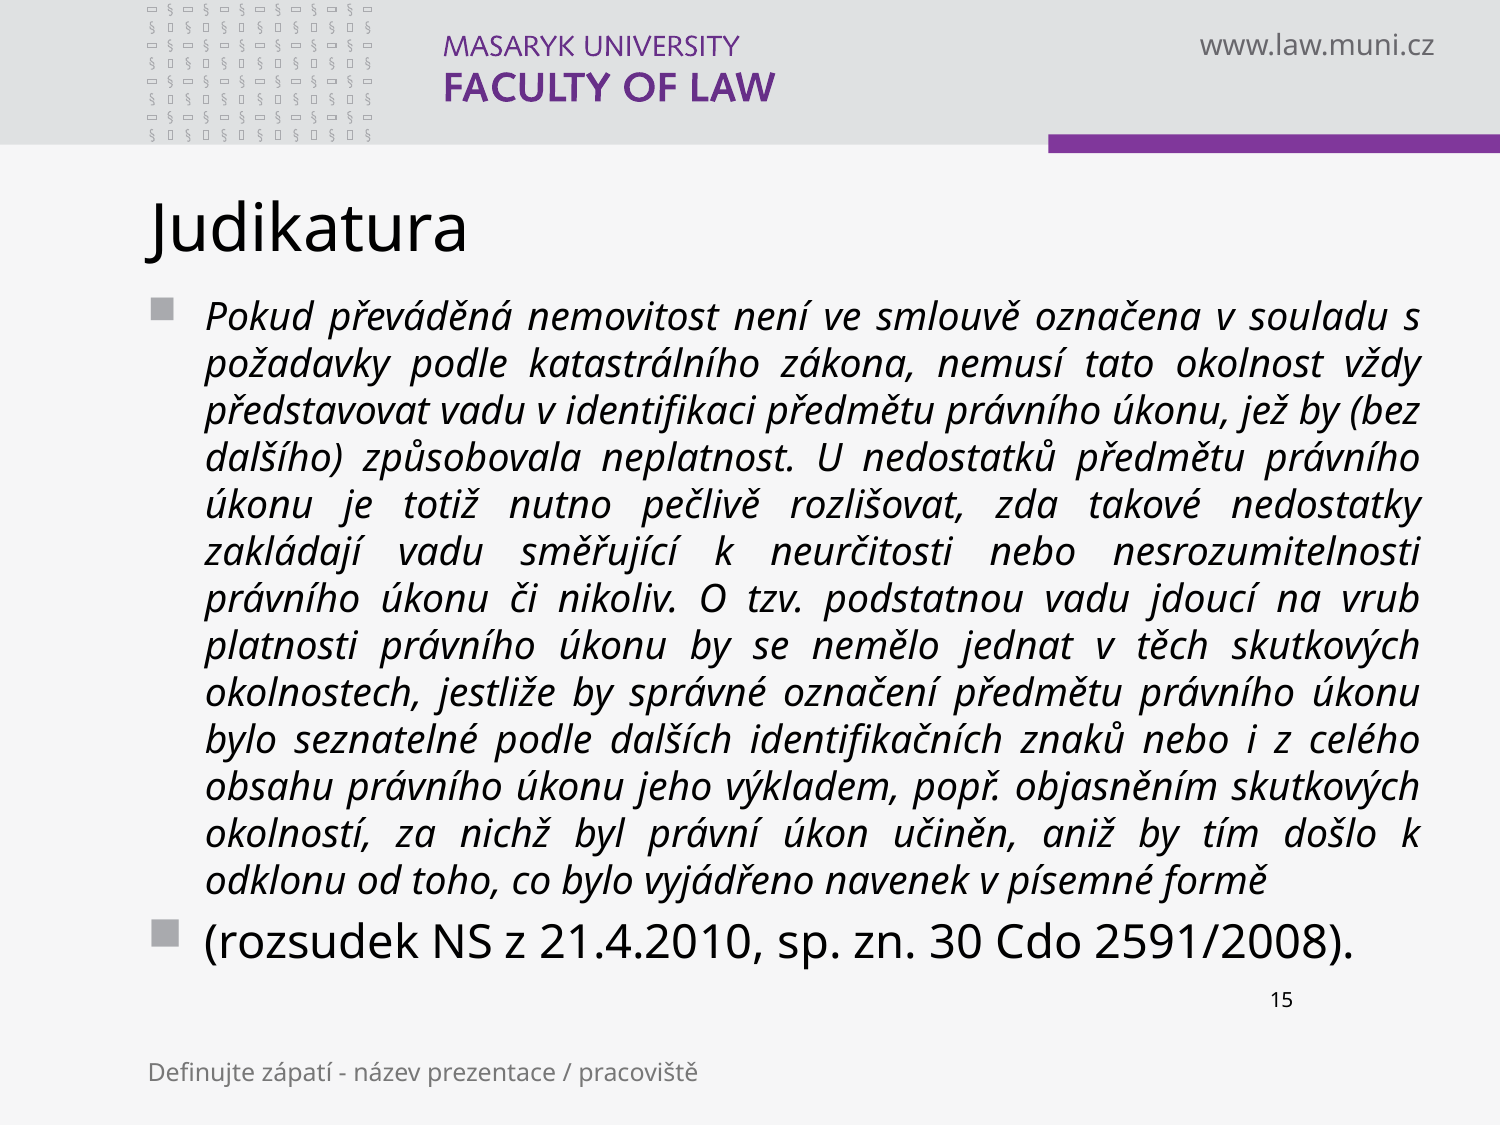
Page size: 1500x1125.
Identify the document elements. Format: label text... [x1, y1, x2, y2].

list Pokud převáděná nemovitost není ve smlouvě označena v souladu s požadavky podle katastrálního zákona, nemusí tato okolnost vždy představovat vadu v identifikaci předmětu právního úkonu, jež by (bez dalšího) způsobovala neplatnost. U nedostatků předmětu právního úkonu je totiž nutno pečlivě rozlišovat, zda takové nedostatky zakládají vadu směřující k neurčitosti nebo nesrozumitelnosti právního úkonu či nikoliv. O tzv. podstatnou vadu jdoucí na vrub platnosti právního úkonu by se nemělo jednat v těch skutkových okolnostech, jestliže by správné označení předmětu právního úkonu bylo seznatelné podle dalších identifikačních znaků nebo i z celého obsahu právního úkonu jeho výkladem, popř. objasněním skutkových okolností, za nichž byl právní úkon učiněn, aniž by tím došlo k odklonu od toho, co bylo vyjádřeno navenek v písemné formě (rozsudek NS z 21.4.2010, sp. zn. 30 Cdo 2591/2008). [147, 290, 1423, 1006]
title Judikatura [150, 184, 1425, 268]
footer Definujte zápatí - název prezentace / pracoviště [147, 1056, 1270, 1101]
slide_number 15 [1243, 977, 1309, 1024]
